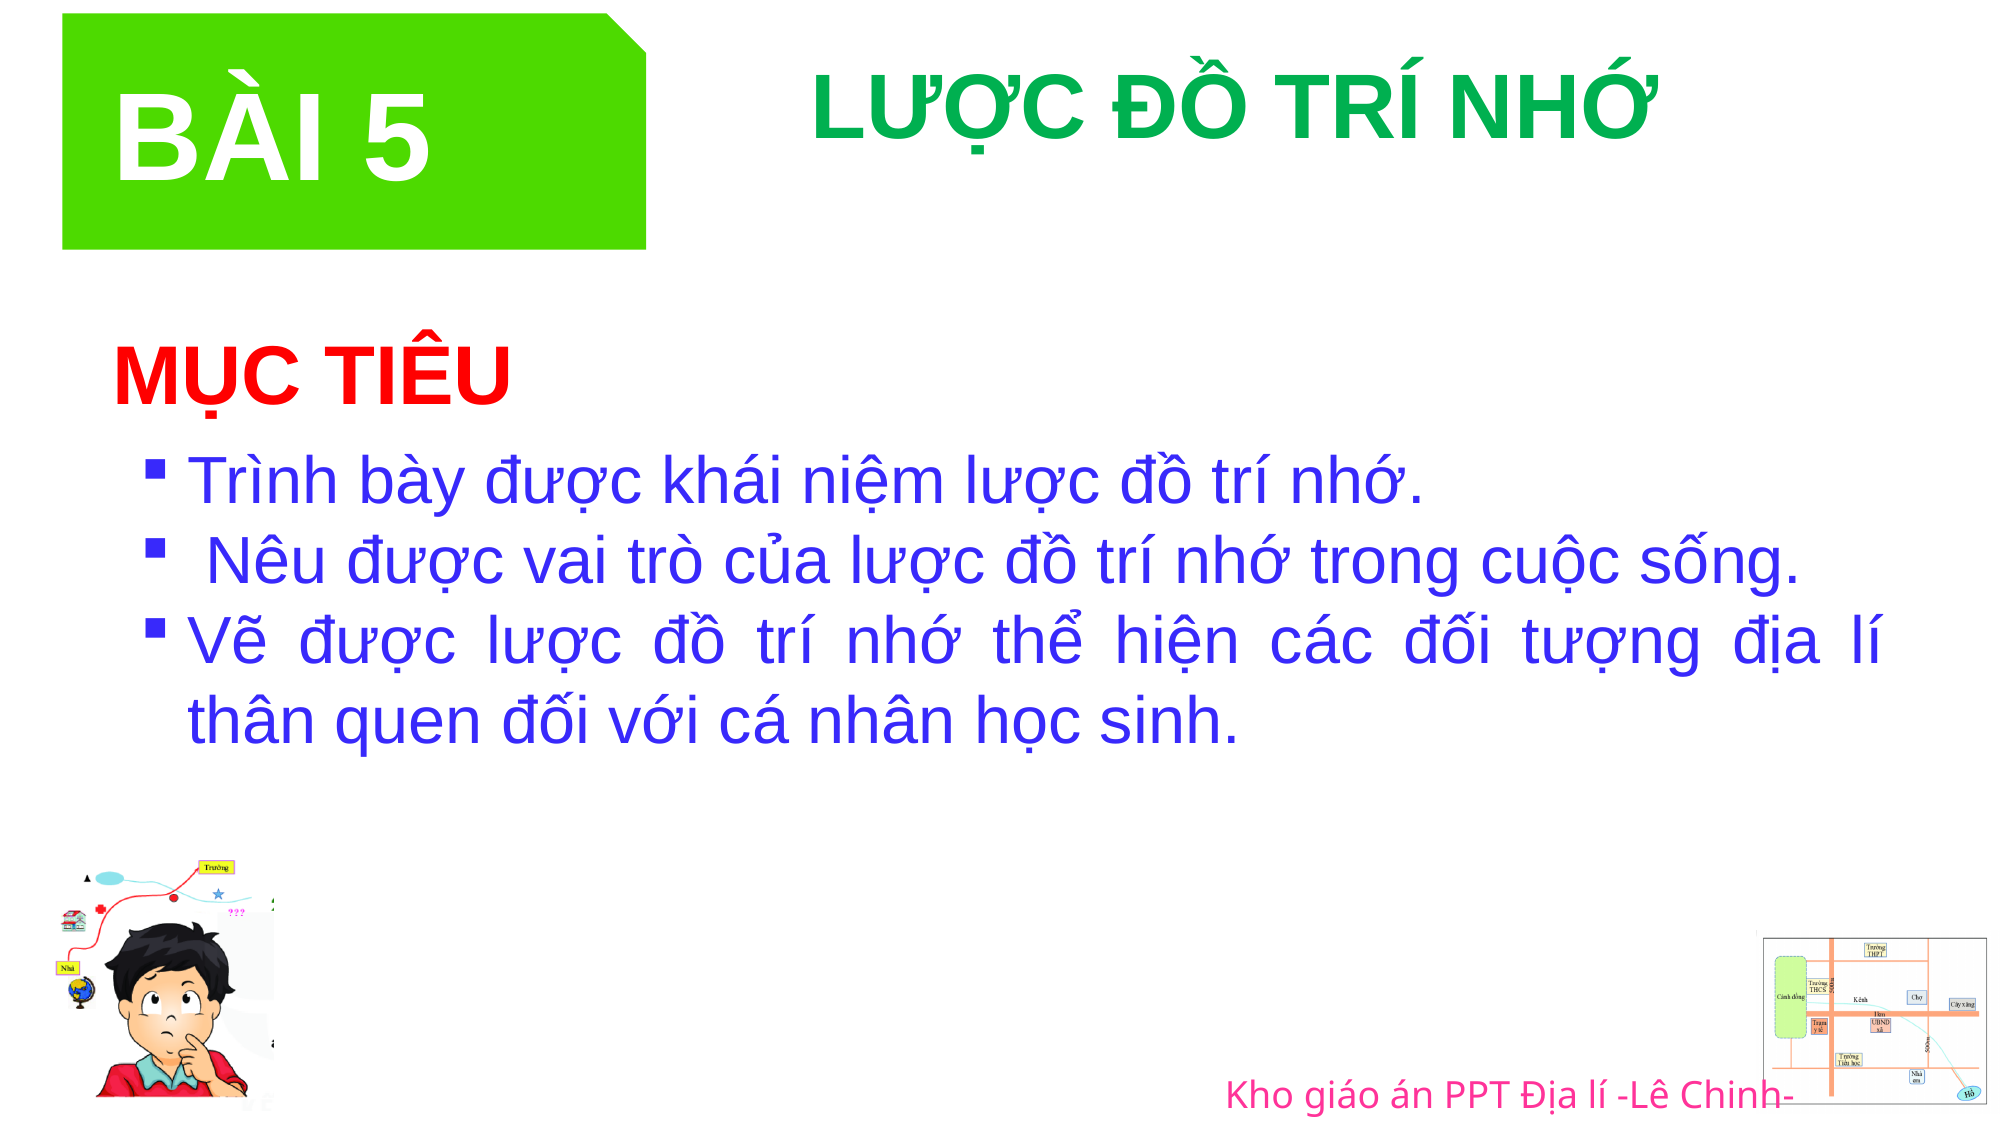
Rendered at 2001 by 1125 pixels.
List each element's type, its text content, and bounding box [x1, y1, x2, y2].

picture [23, 850, 274, 1111]
text_box LƯỢC ĐỒ TRÍ NHỚ [634, 39, 1937, 165]
text_box [62, 13, 647, 250]
text_box BÀI 5 [97, 48, 626, 213]
text_box Trình bày được khái niệm lược đồ trí nhớ. Nêu được vai trò của lược đồ trí nhớ trong cuộc sống. Vẽ được lược đồ trí nhớ thể hiện các đối tượng địa lí thân quen đối với cá nhân học sinh. [125, 429, 1901, 765]
text_box MỤC TIÊU [97, 313, 668, 429]
picture [1756, 930, 2000, 1114]
text_box Kho giáo án PPT Địa lí -Lê Chinh- 0982.276.629 [1210, 1063, 2000, 1125]
